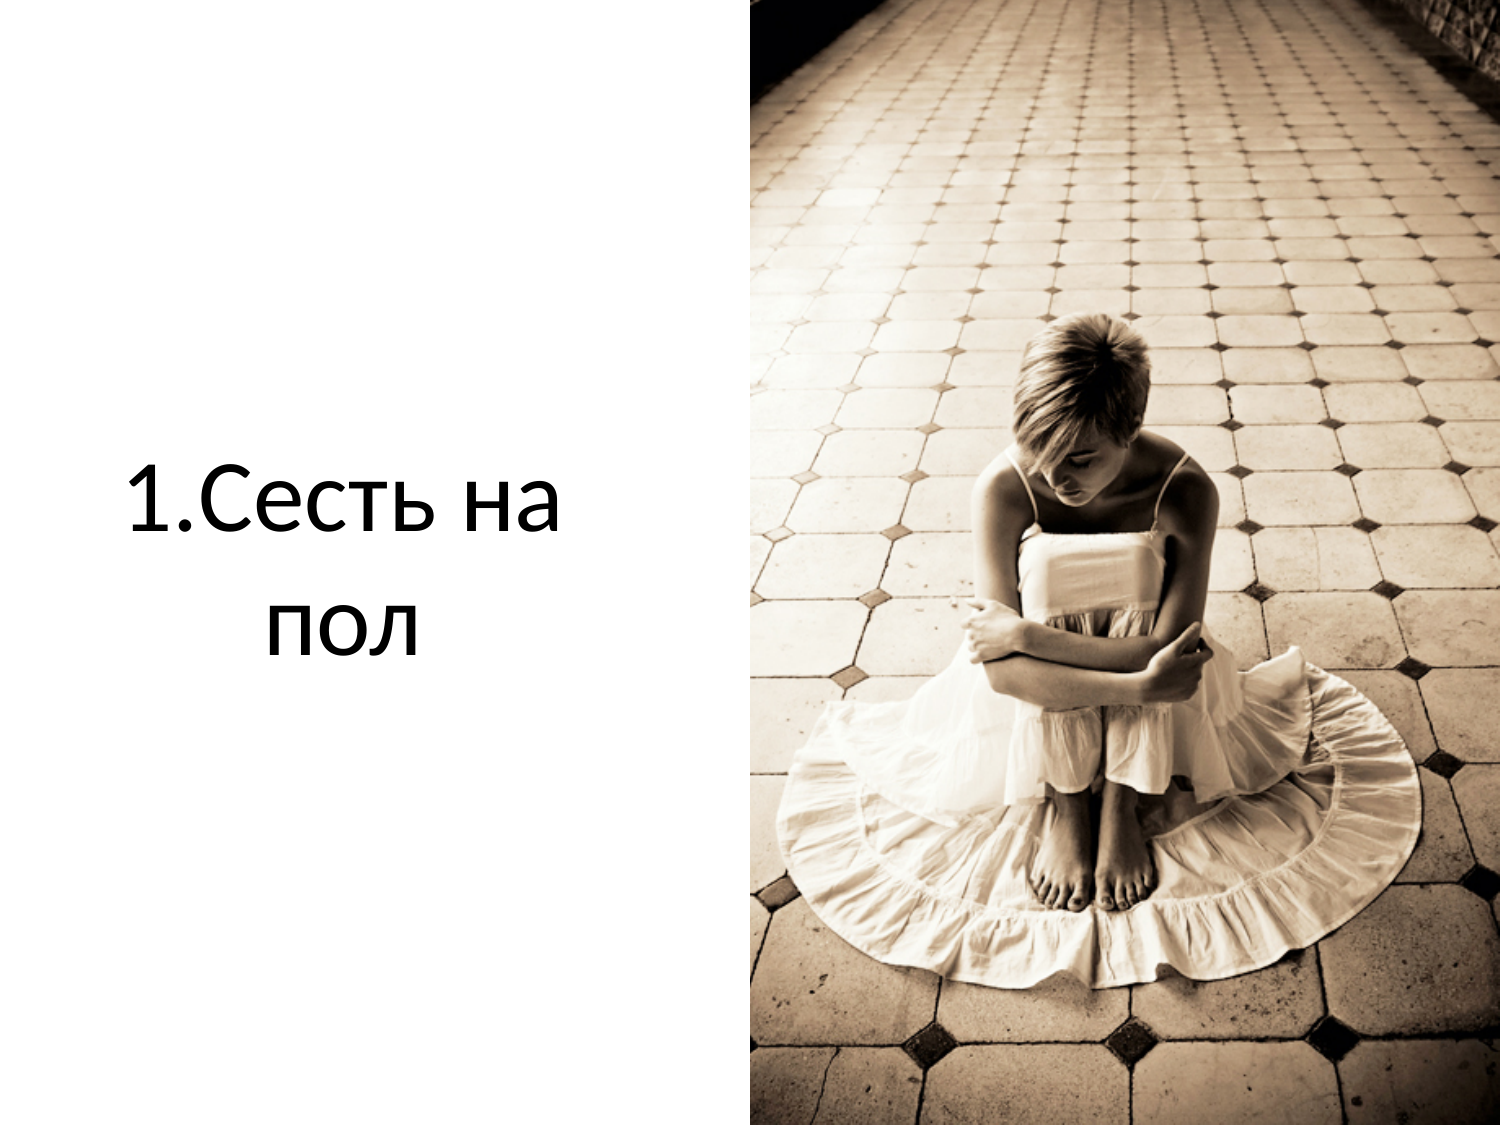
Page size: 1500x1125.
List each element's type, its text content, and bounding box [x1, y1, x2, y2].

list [749, 0, 1500, 1125]
title 1.Сесть на пол [88, 420, 597, 684]
